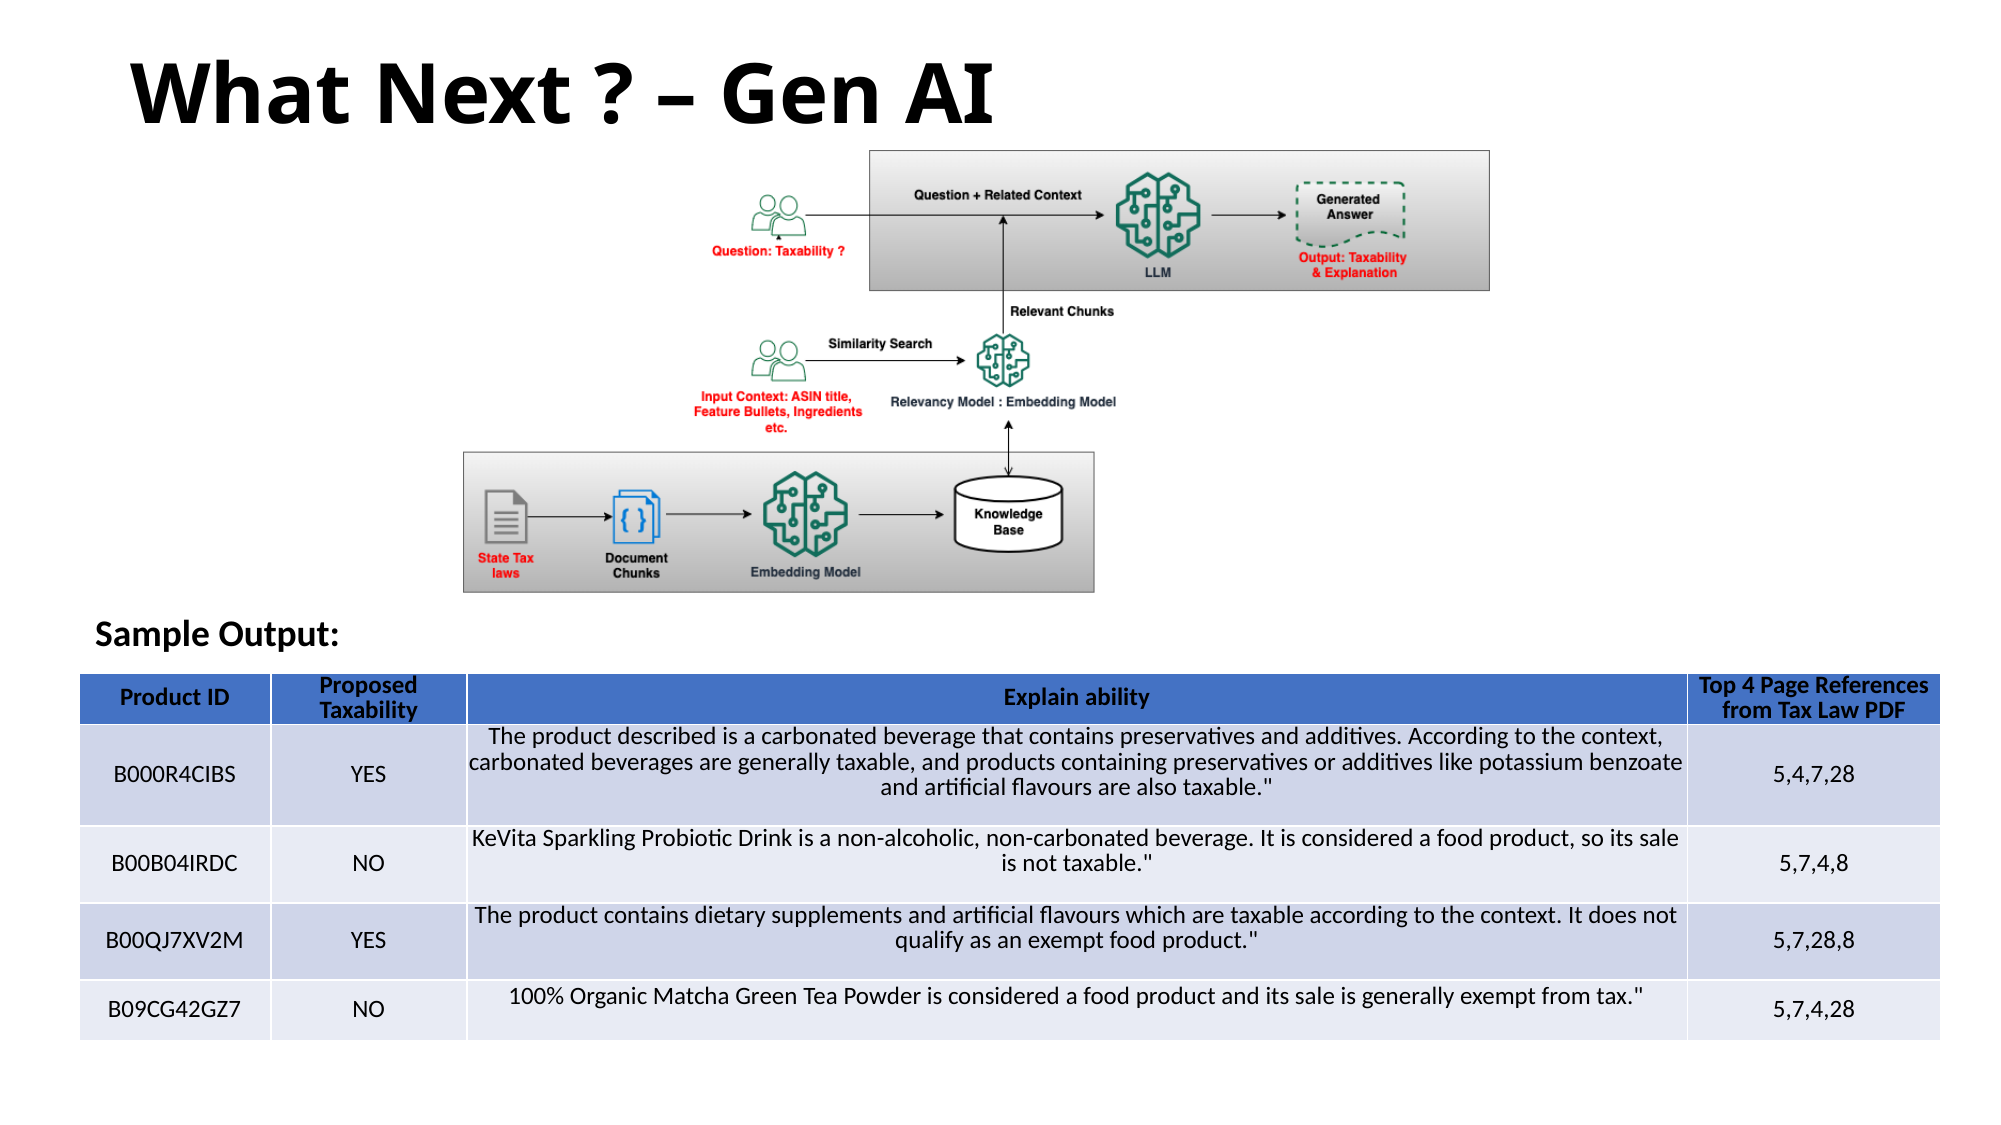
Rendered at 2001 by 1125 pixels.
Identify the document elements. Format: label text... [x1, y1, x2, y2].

table_cell B09CG42GZ7 [80, 981, 270, 1040]
table_cell YES [272, 904, 466, 979]
table_cell The product described is a carbonated beverage that contains preservatives and additives. According to the context, carbonated beverages are generally taxable, and products containing preservatives or additives like potassium benzoate and artificial flavours are also taxable." [468, 725, 1687, 825]
table_cell B000R4CIBS [80, 725, 270, 825]
table_cell 5,4,7,28 [1688, 725, 1940, 825]
title What Next ? – Gen AI [115, 0, 1941, 196]
table_header Proposed Taxability [272, 674, 466, 724]
table_cell The product contains dietary supplements and artificial flavours which are taxable according to the context. It does not qualify as an exempt food product." [468, 904, 1687, 979]
table_cell B00B04IRDC [80, 827, 270, 902]
table_cell NO [272, 981, 466, 1040]
table_cell 5,7,28,8 [1688, 904, 1940, 979]
table_cell 100% Organic Matcha Green Tea Powder is considered a food product and its sale is generally exempt from tax." [468, 981, 1687, 1040]
table_cell 5,7,4,8 [1688, 827, 1940, 902]
table_header Top 4 Page References from Tax Law PDF [1688, 674, 1940, 724]
table_cell YES [272, 725, 466, 825]
picture [463, 150, 1490, 597]
table_cell B00QJ7XV2M [80, 904, 270, 979]
table_cell KeVita Sparkling Probiotic Drink is a non-alcoholic, non-carbonated beverage. It is considered a food product, so its sale is not taxable." [468, 827, 1687, 902]
table_header Explain ability [468, 674, 1687, 724]
text_box Sample Output: [0, 601, 491, 662]
table_cell NO [272, 827, 466, 902]
table_header Product ID [80, 674, 270, 724]
table_cell 5,7,4,28 [1688, 981, 1940, 1040]
